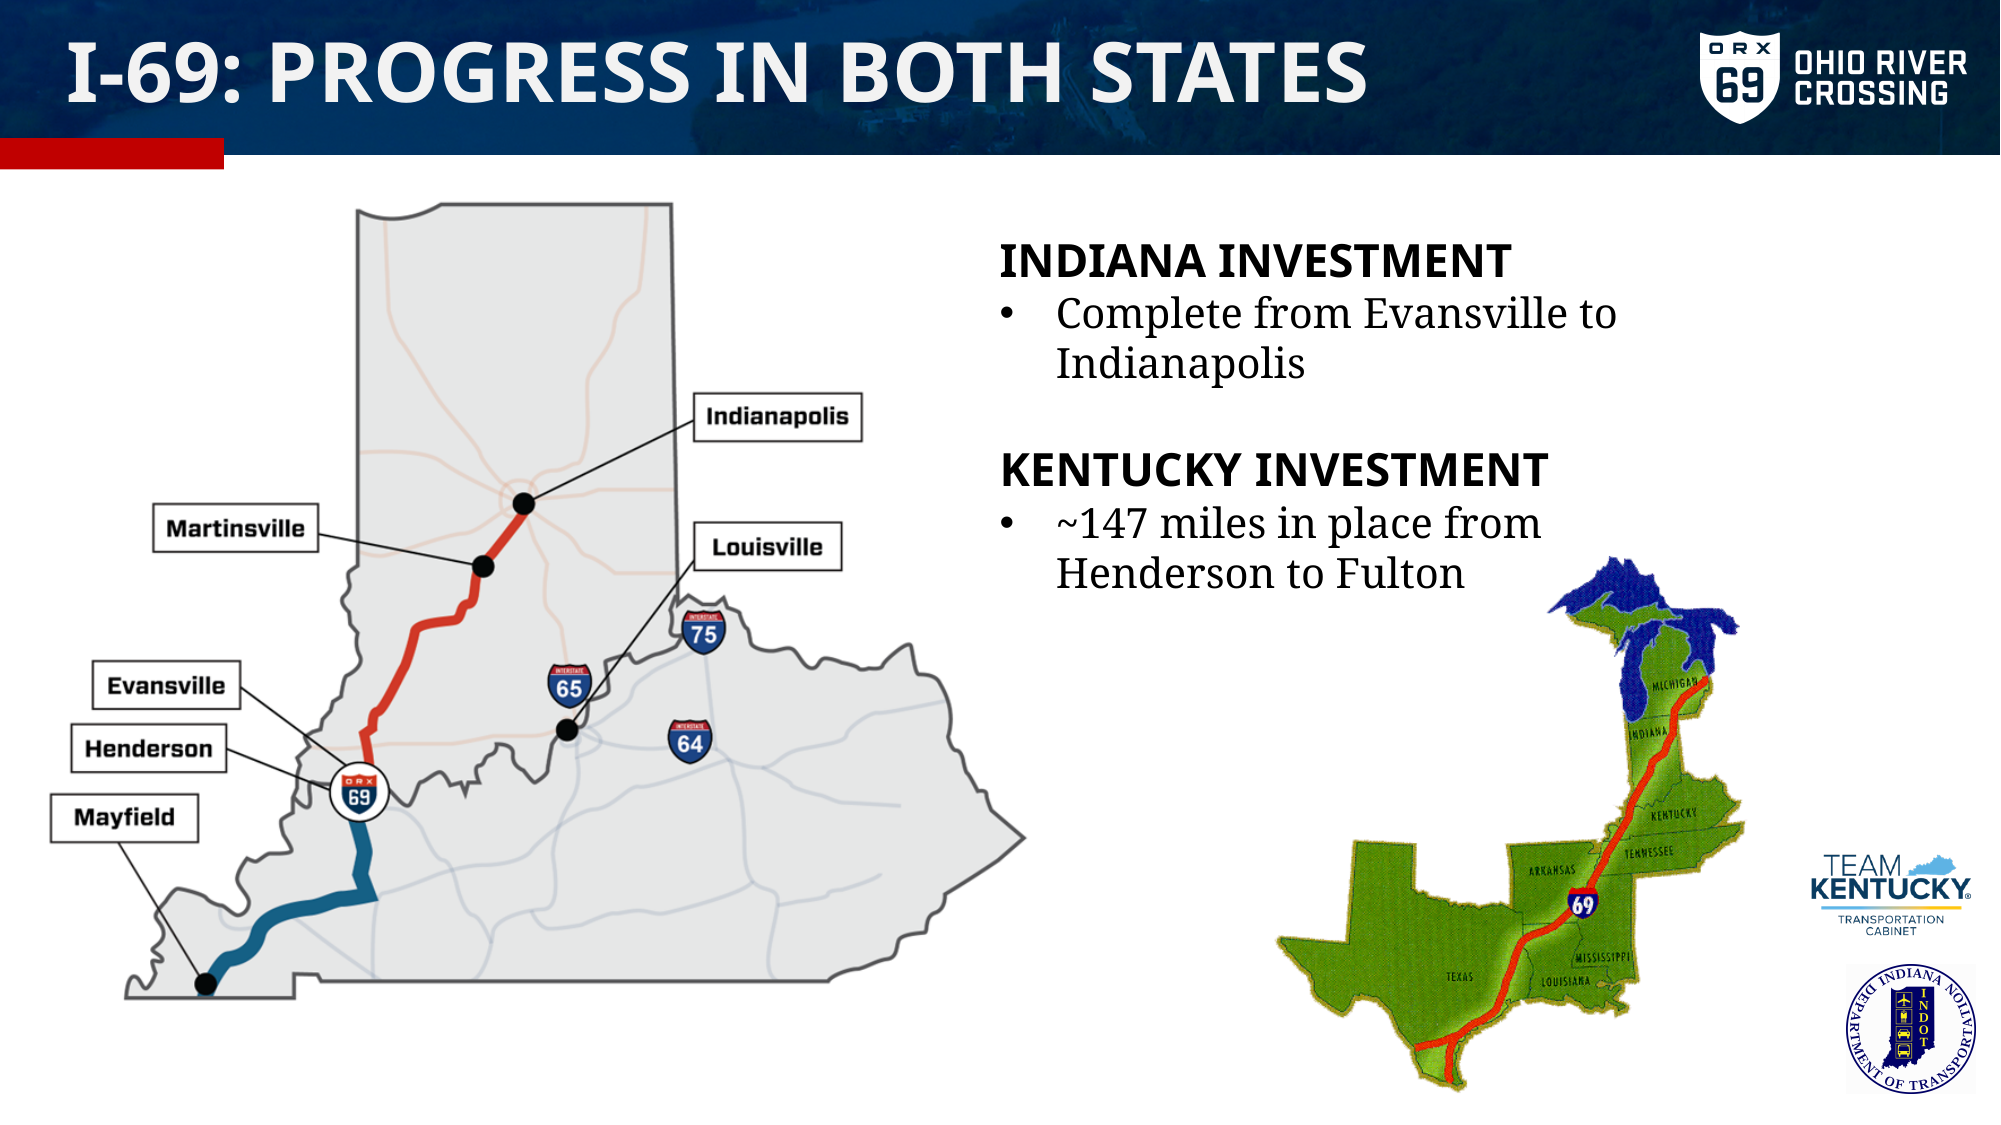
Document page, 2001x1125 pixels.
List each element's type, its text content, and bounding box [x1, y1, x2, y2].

picture [1805, 846, 1976, 943]
picture [32, 173, 1050, 1038]
picture [1846, 964, 1976, 1094]
text_box [0, 155, 225, 170]
picture [1266, 546, 1760, 1108]
text_box INDIANA INVESTMENT Complete from Evansville to Indianapolis KENTUCKY INVESTMENT ~147 miles in place from Henderson to Fulton [1050, 174, 1688, 655]
picture [0, 0, 2000, 155]
